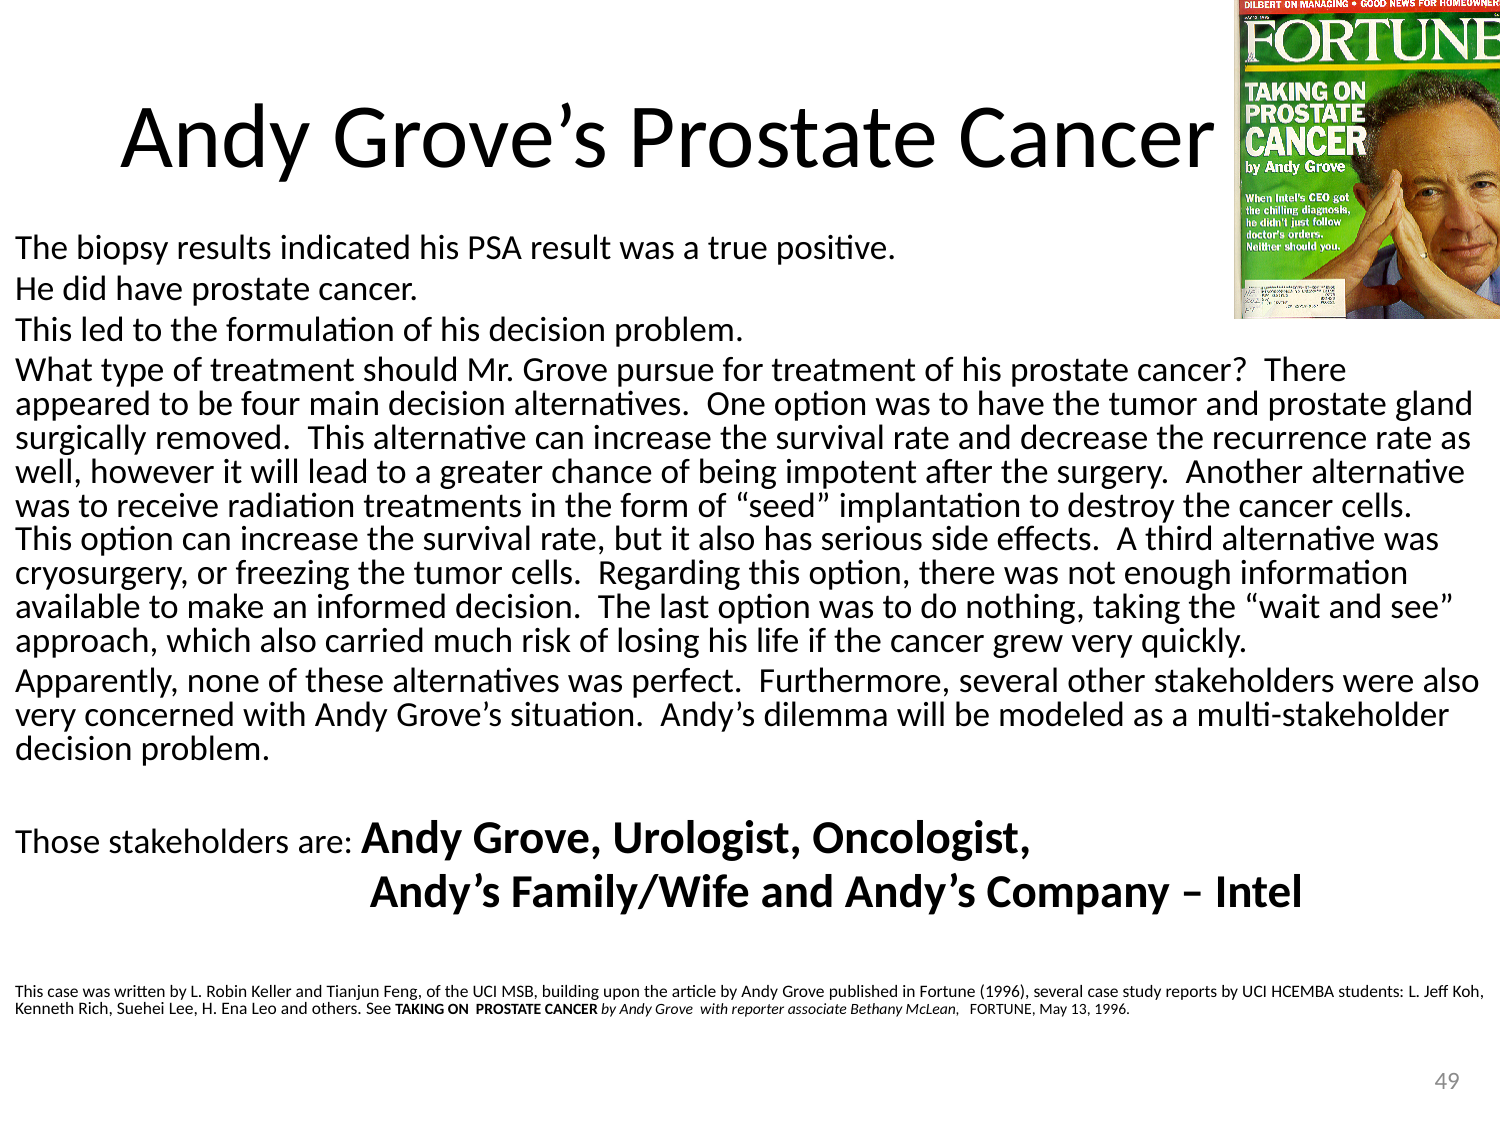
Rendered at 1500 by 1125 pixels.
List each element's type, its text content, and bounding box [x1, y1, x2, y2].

list The biopsy results indicated his PSA result was a true positive. He did have prostate cancer. This led to the formulation of his decision problem. What type of treatment should Mr. Grove pursue for treatment of his prostate cancer? There appeared to be four main decision alternatives. One option was to have the tumor and prostate gland surgically removed. This alternative can increase the survival rate and decrease the recurrence rate as well, however it will lead to a greater chance of being impotent after the surgery. Another alternative was to receive radiation treatments in the form of “seed” implantation to destroy the cancer cells. This option can increase the survival rate, but it also has serious side effects. A third alternative was cryosurgery, or freezing the tumor cells. Regarding this option, there was not enough information available to make an informed decision. The last option was to do nothing, taking the “wait and see” approach, which also carried much risk of losing his life if the cancer grew very quickly. Apparently, none of these alternatives was perfect. Furthermore, several other stakeholders were also very concerned with Andy Grove’s situation. Andy’s dilemma will be modeled as a multi-stakeholder decision problem. Those stakeholders are: Andy Grove, Urologist, Oncologist, Andy’s Family/Wife and Andy’s Company – Intel This case was written by L. Robin Keller and Tianjun Feng, of the UCI MSB, building upon the article by Andy Grove published in Fortune (1996), several case study reports by UCI HCEMBA students: L. Jeff Koh, Kenneth Rich, Suehei Lee, H. Ena Leo and others. See TAKING ON PROSTATE CANCER by Andy Grove with reporter associate Bethany McLean, FORTUNE, May 13, 1996. [0, 224, 1500, 1038]
slide_number 49 [1400, 1050, 1475, 1110]
picture [1234, 0, 1500, 319]
title Andy Grove’s Prostate Cancer [0, 37, 1228, 224]
